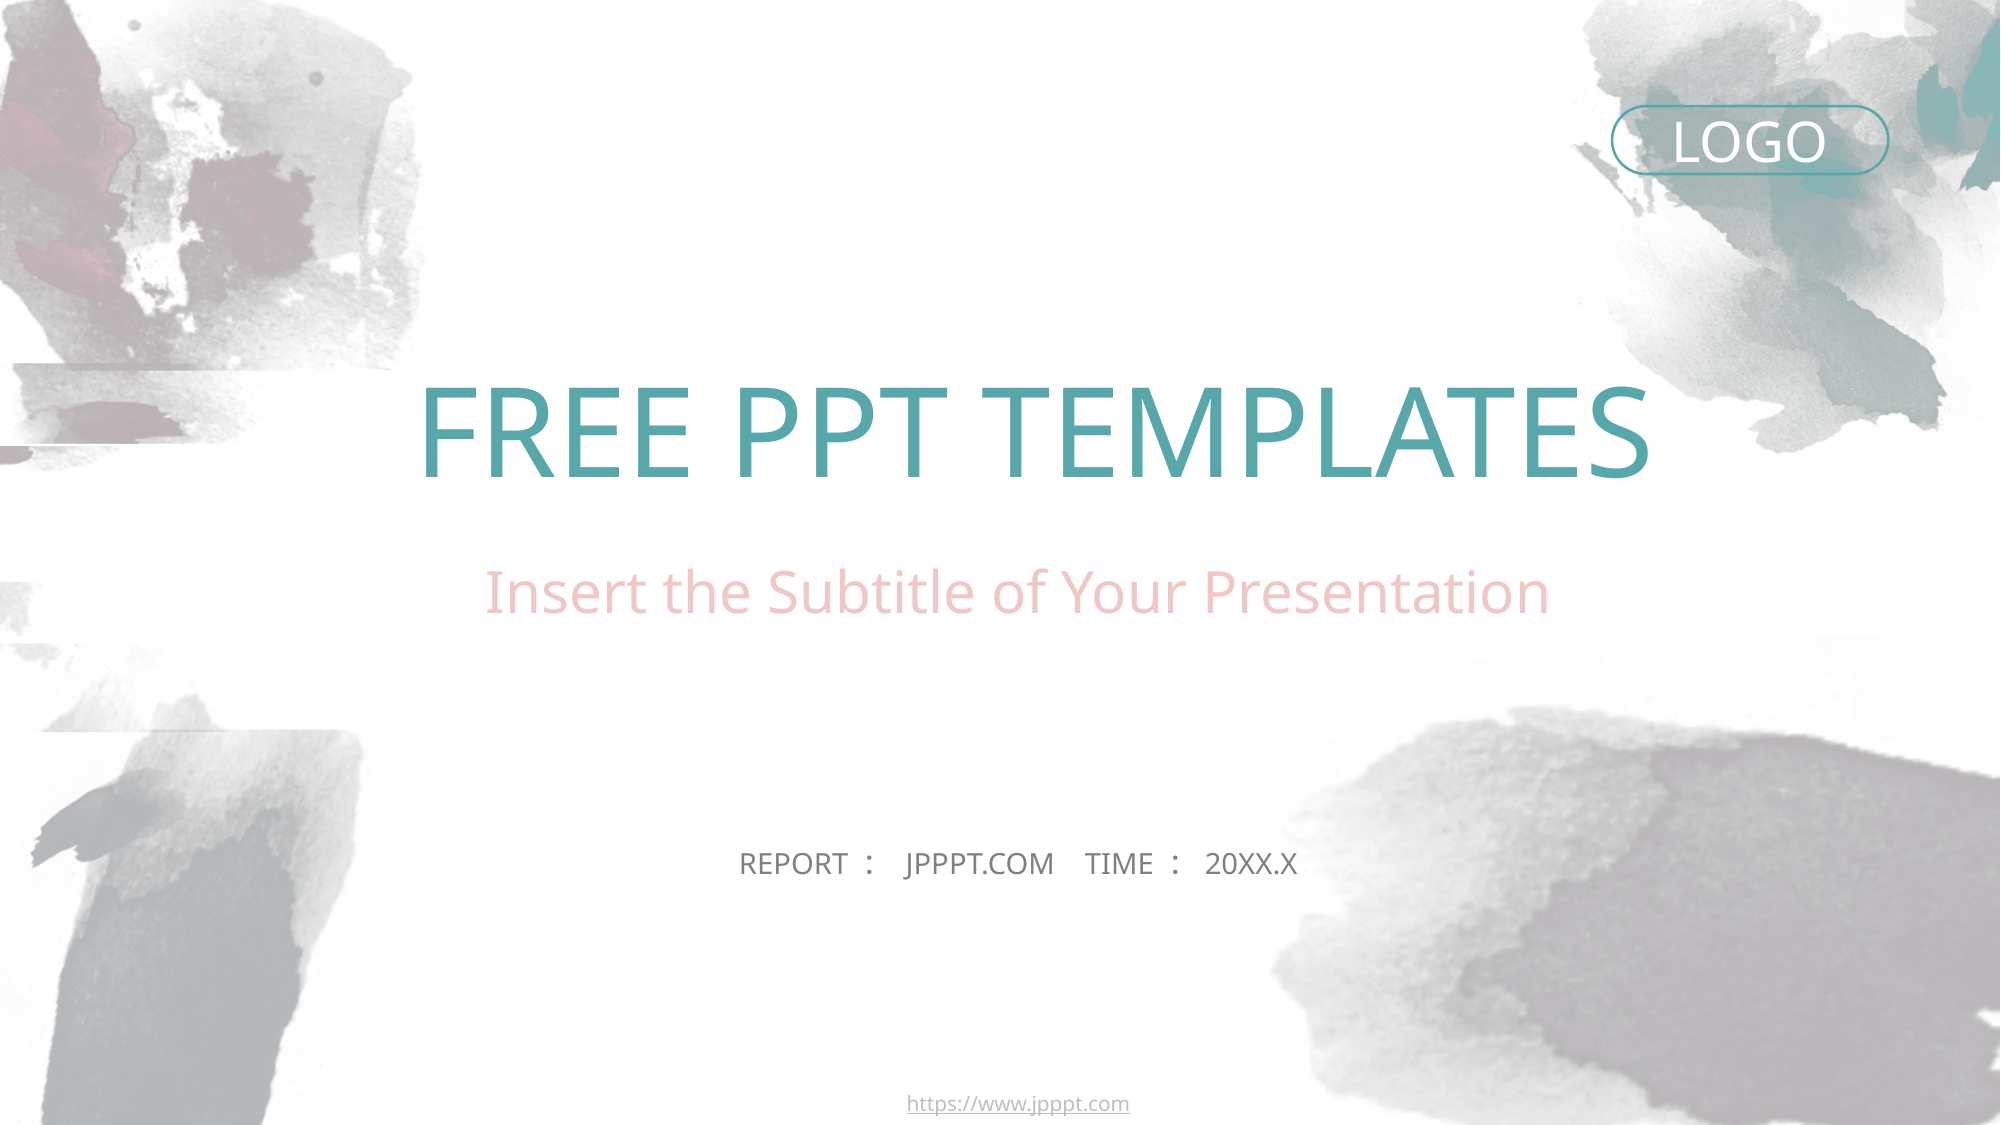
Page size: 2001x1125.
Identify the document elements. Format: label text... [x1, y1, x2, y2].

picture [0, 0, 497, 484]
picture [0, 582, 468, 1125]
text_box https://www.jpppt.com [594, 1082, 1224, 1125]
text_box FREE PPT TEMPLATES [343, 345, 1336, 511]
picture [1336, 0, 2000, 610]
text_box REPORT ： JPPPT.COM TIME ：20XX.X [718, 837, 1224, 888]
text_box Insert the Subtitle of Your Presentation [377, 547, 1660, 633]
picture [1224, 635, 2000, 1125]
